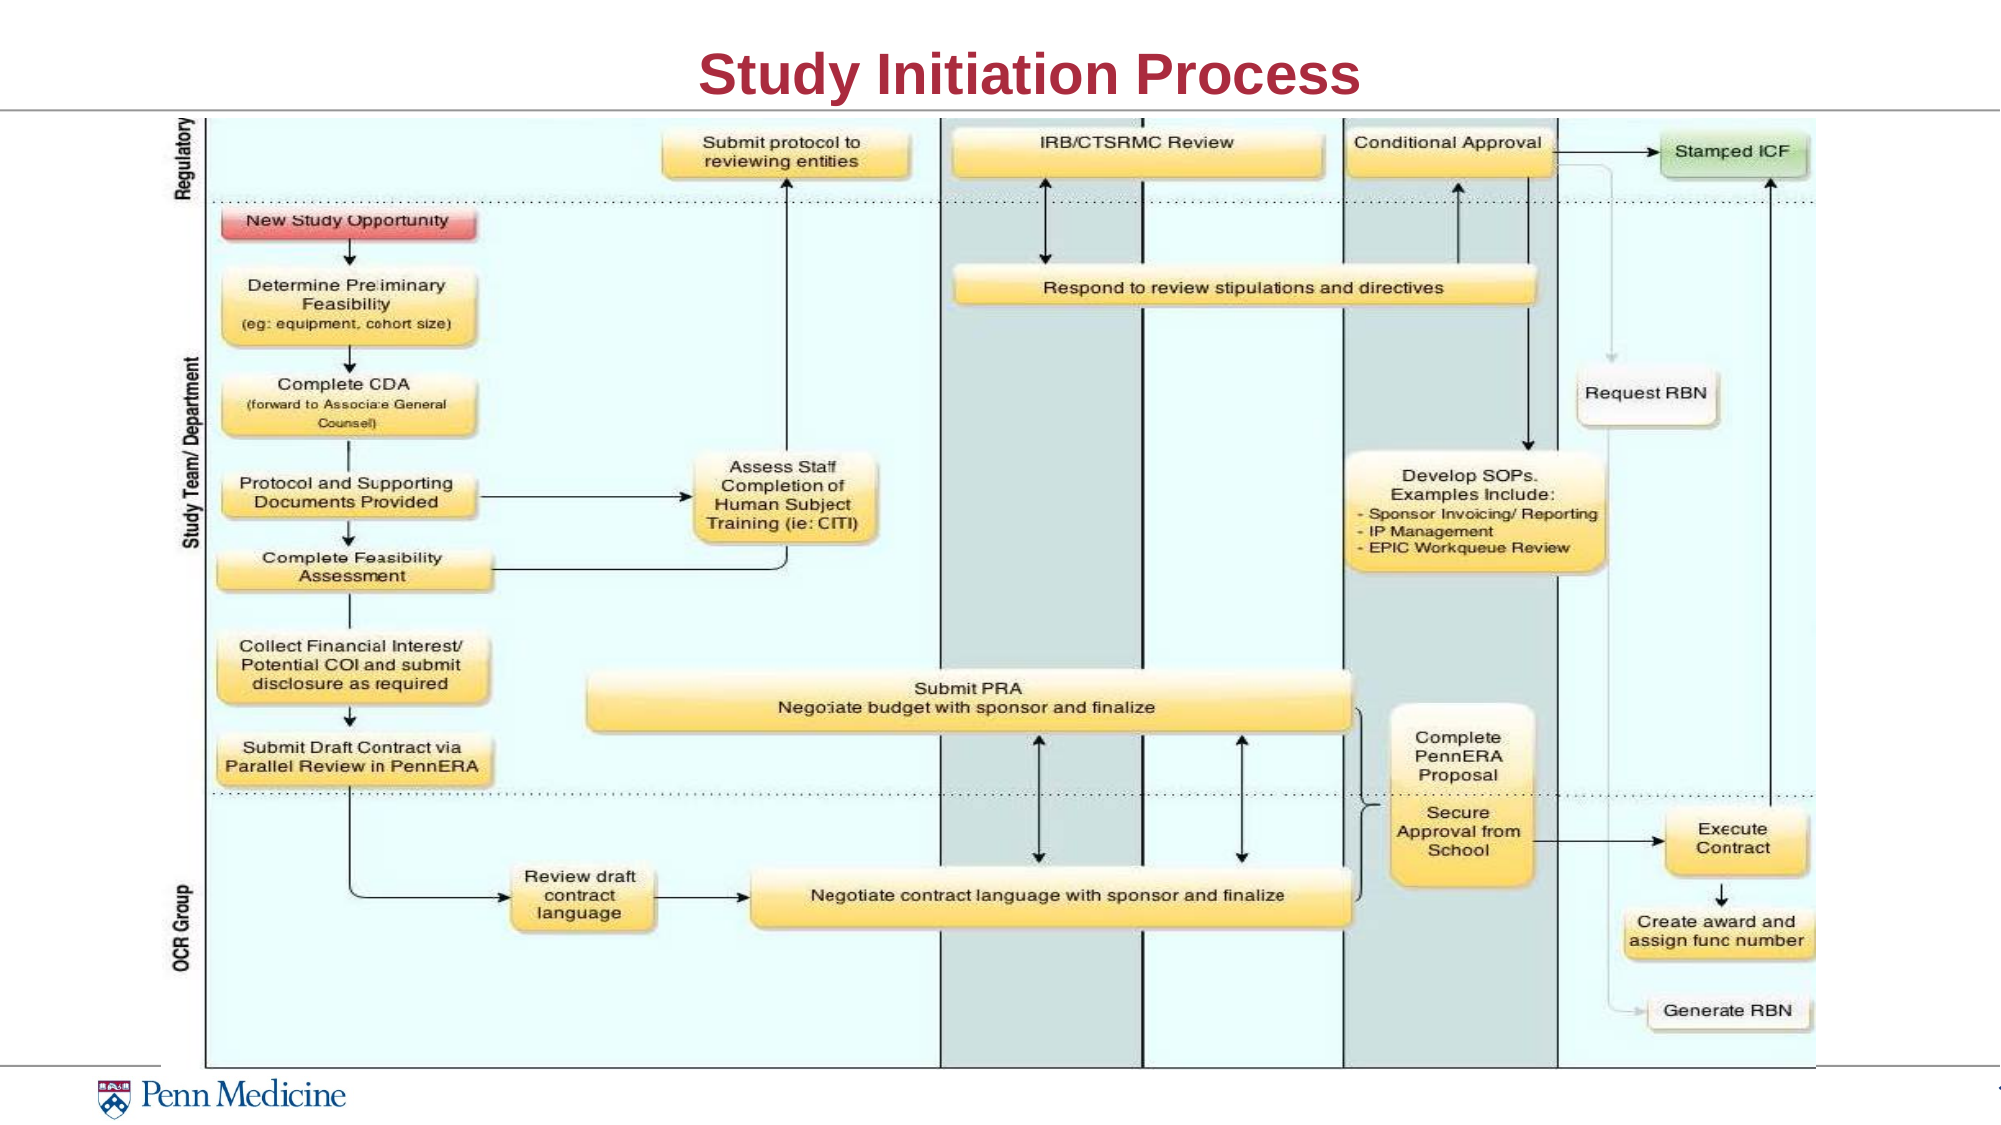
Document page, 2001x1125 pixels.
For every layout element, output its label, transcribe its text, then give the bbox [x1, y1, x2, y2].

picture [160, 117, 1817, 1070]
picture [92, 1076, 354, 1121]
title Study Initiation Process [99, 14, 1964, 107]
